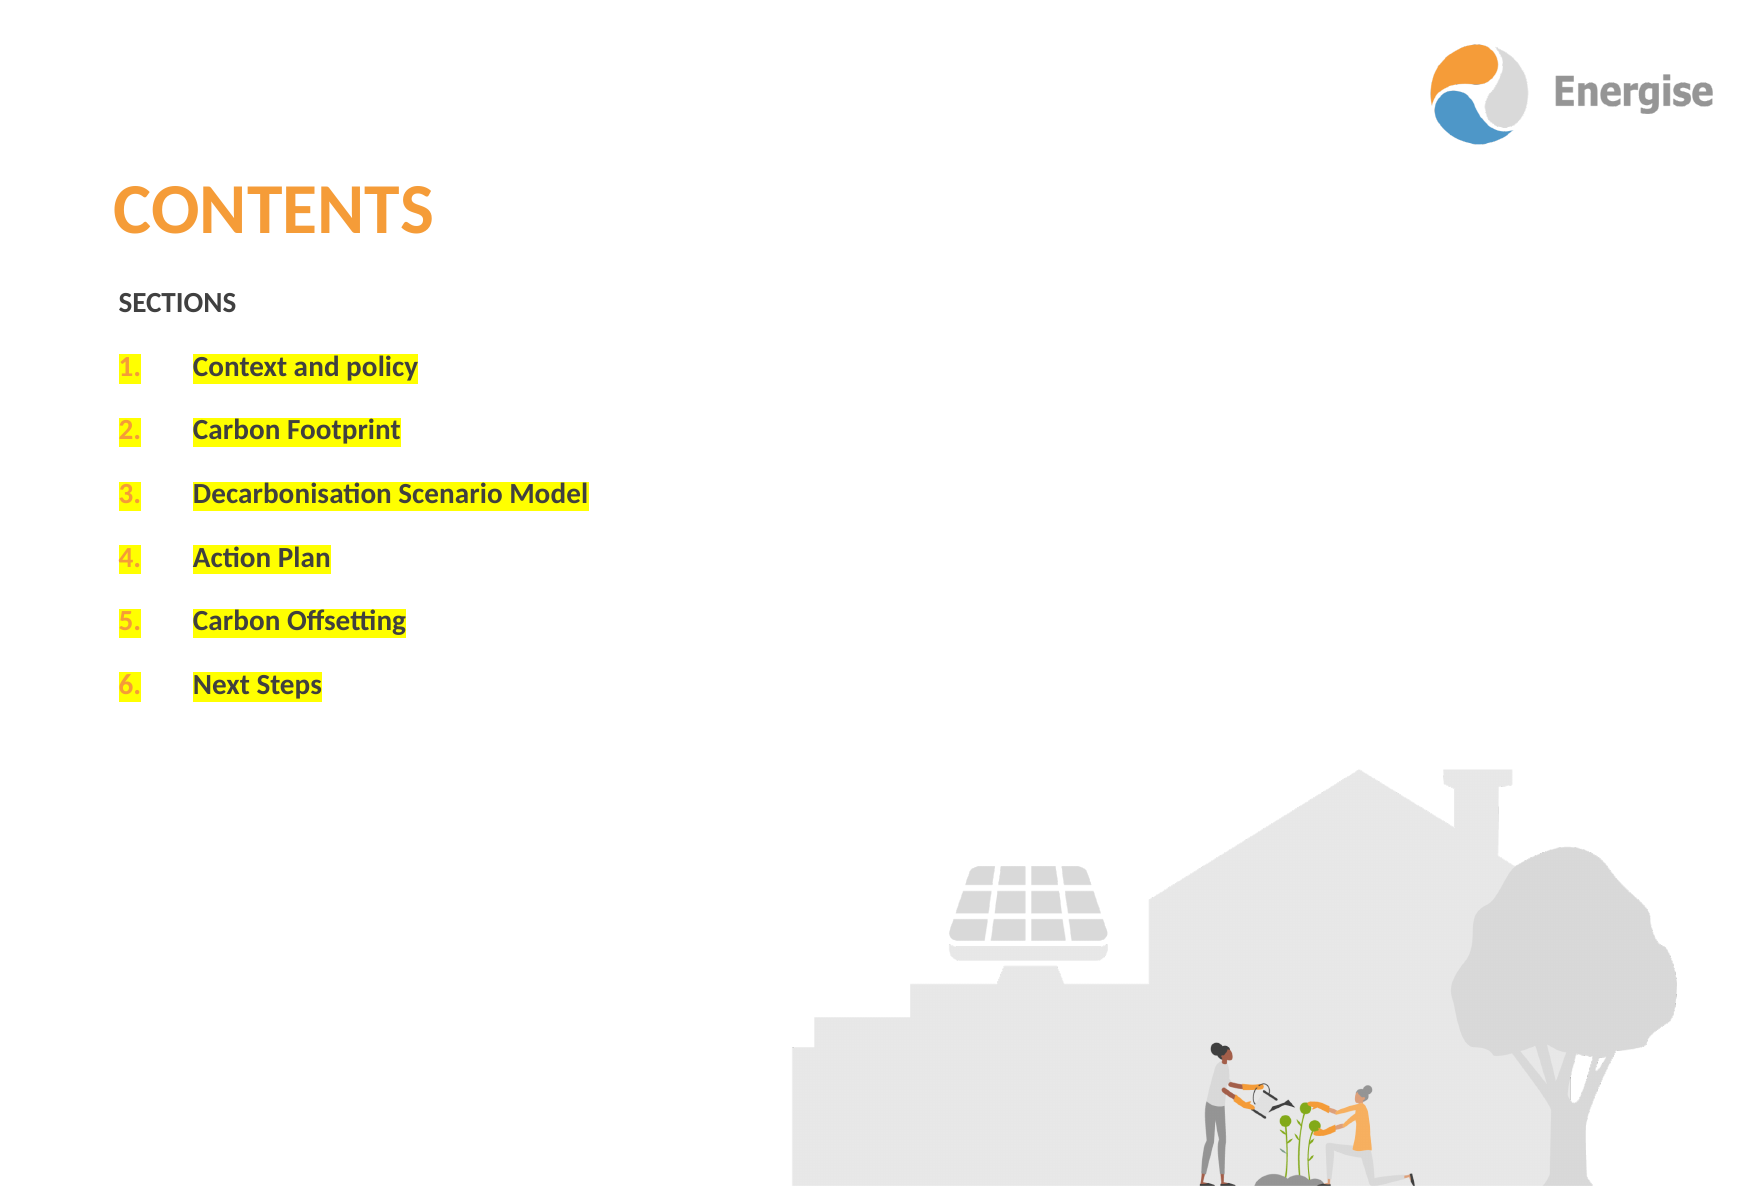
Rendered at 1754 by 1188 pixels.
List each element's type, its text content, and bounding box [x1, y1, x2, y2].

picture [1409, 20, 1729, 163]
list SECTIONS Context and policy Carbon Footprint Decarbonisation Scenario Model Action Plan Carbon Offsetting Next Steps [103, 272, 1643, 939]
picture [677, 742, 1754, 1187]
